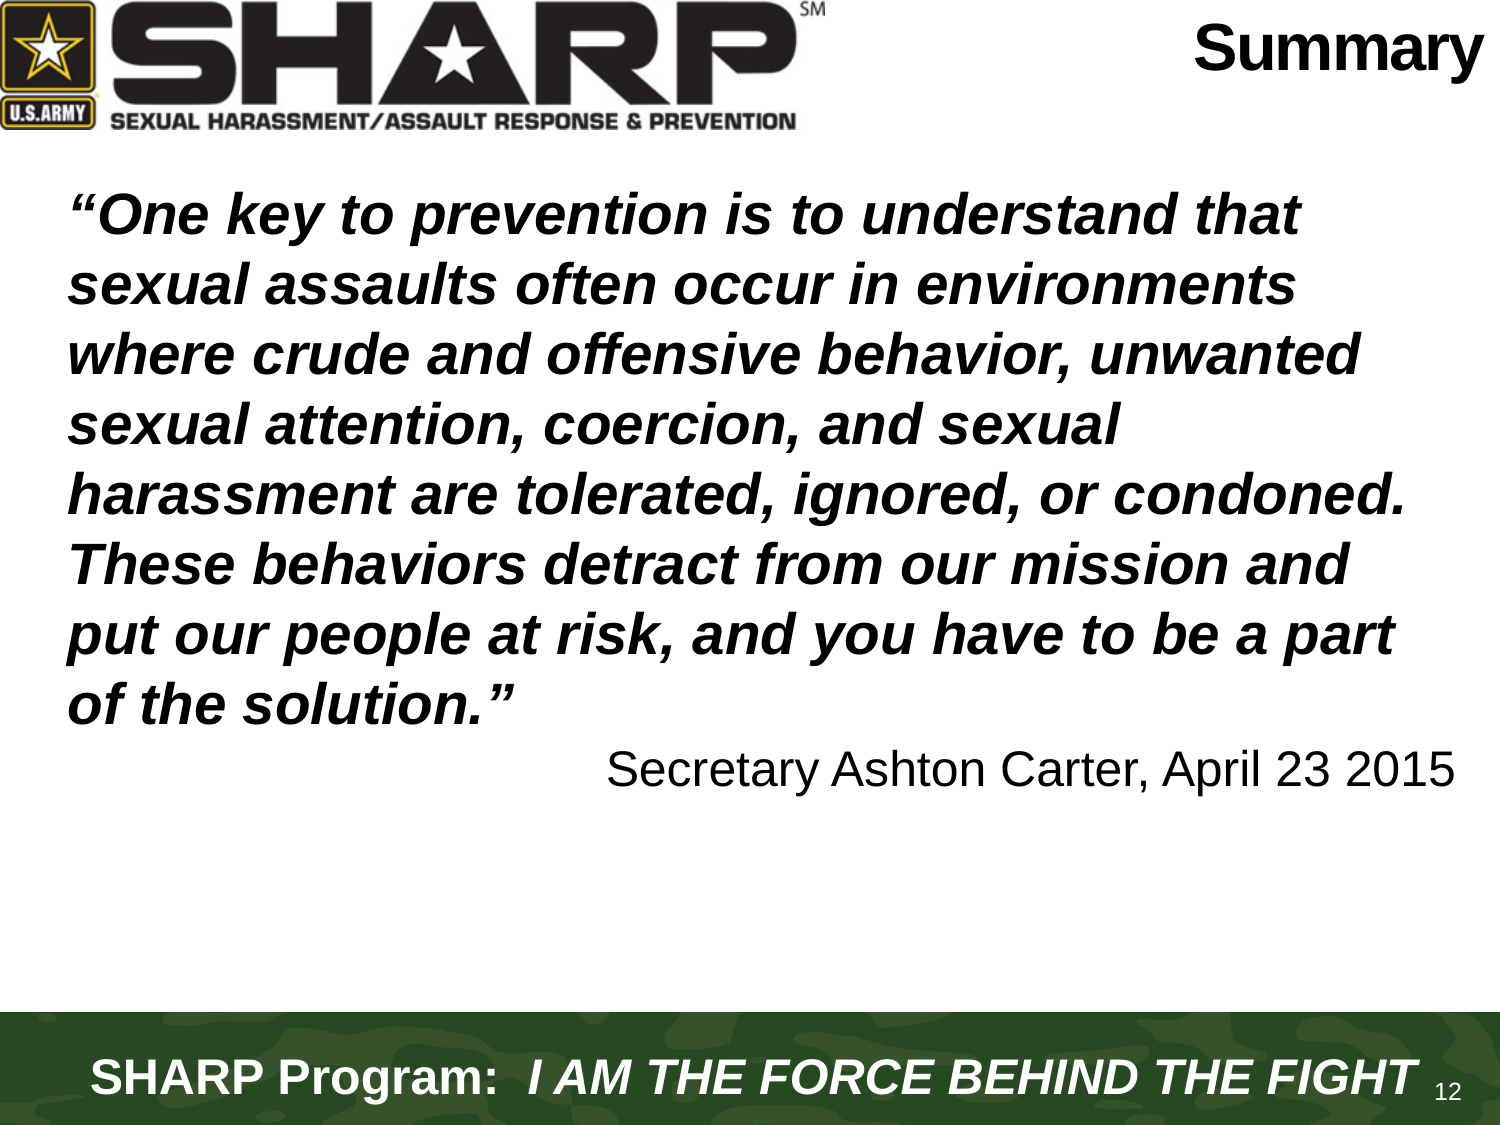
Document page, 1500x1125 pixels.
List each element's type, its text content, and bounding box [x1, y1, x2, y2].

picture [0, 1012, 1500, 1125]
picture [0, 0, 825, 130]
text_box “One key to prevention is to understand that sexual assaults often occur in environments where crude and offensive behavior, unwanted sexual attention, coercion, and sexual harassment are tolerated, ignored, or condoned. These behaviors detract from our mission and put our people at risk, and you have to be a part of the solution.” Secretary Ashton Carter, April 23 2015 [53, 169, 1472, 944]
text_box Summary [788, 0, 1500, 110]
